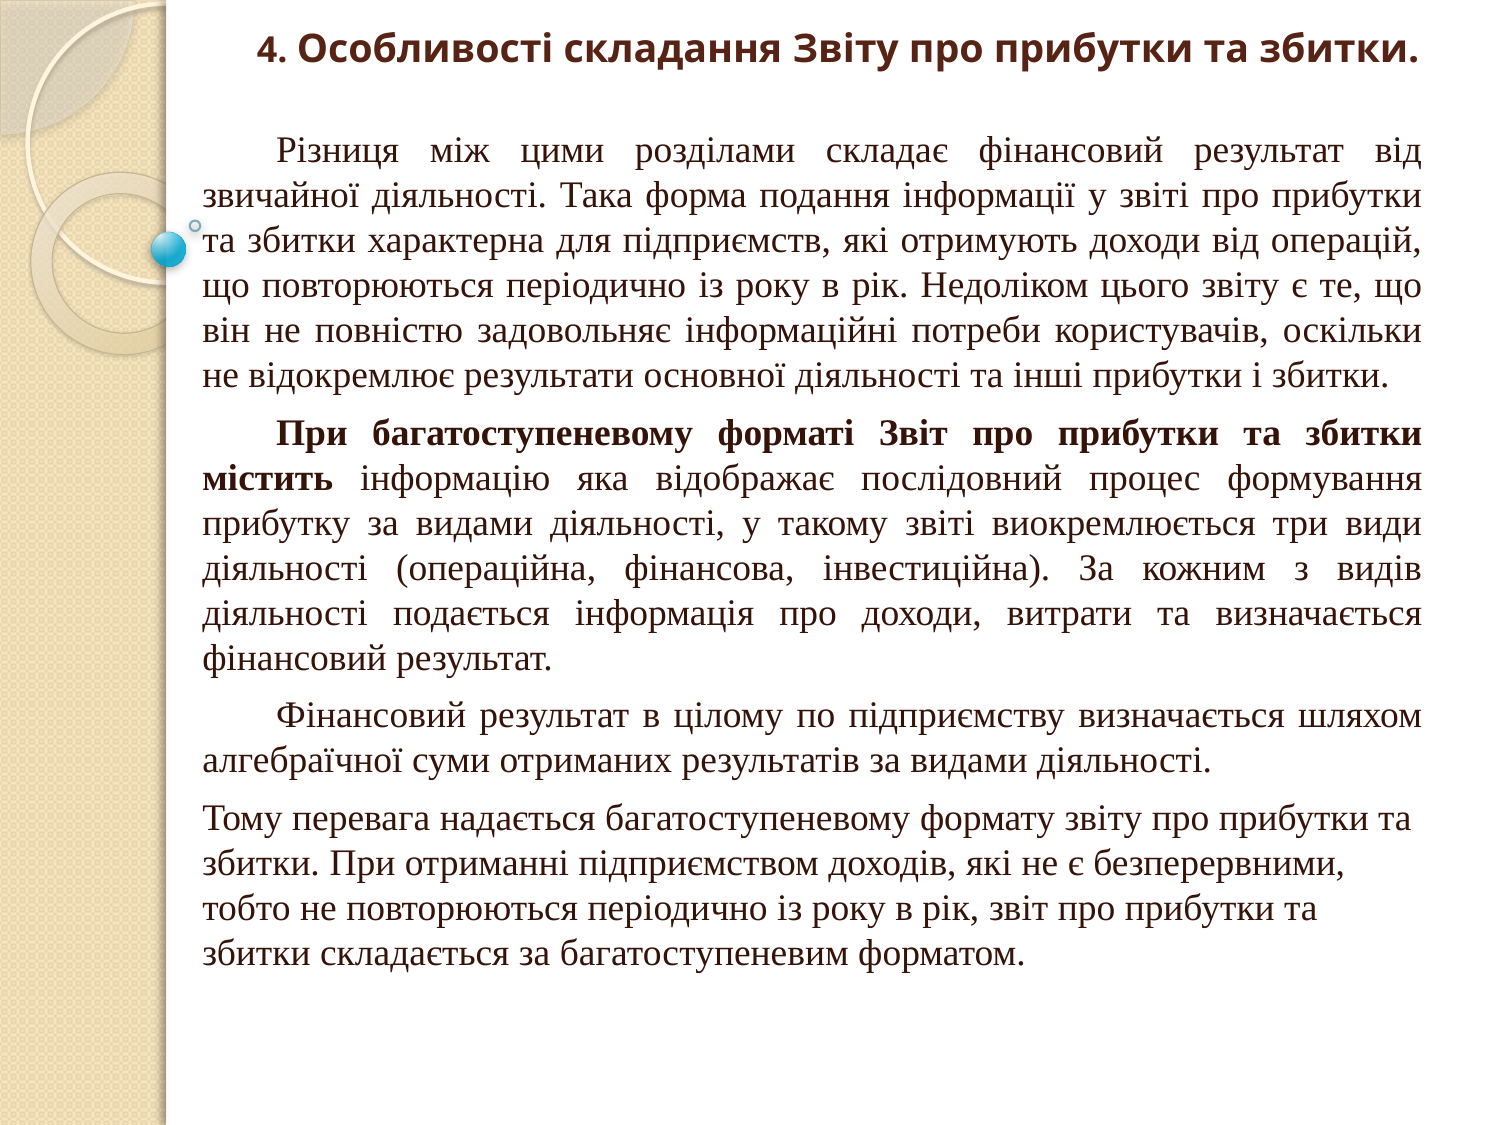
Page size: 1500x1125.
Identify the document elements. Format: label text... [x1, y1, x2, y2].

subtitle Різниця між цими розділами складає фінансовий результат від звичайної діяльності. Така форма подання інформації у звіті про прибутки та збитки характерна для підприємств, які отримують доходи від операцій, що повторюються періодично із року в рік. Недоліком цього звіту є те, що він не повністю задовольняє інформаційні потреби користувачів, оскільки не відокремлює результати основної діяльності та інші прибутки і збитки. При багатоступеневому форматі Звіт про прибутки та збитки містить інформацію яка відображає послідовний процес формування прибутку за видами діяльності, у такому звіті виокремлюється три види діяльності (операційна, фінансова, інвестиційна). За кожним з видів діяльності подається інформація про доходи, витрати та визначається фінансовий результат. Фінансовий результат в цілому по підприємству визначається шляхом алгебраїчної суми отриманих результатів за видами діяльності. Тому перевага надається багатоступеневому формату звіту про прибутки та збитки. При отриманні підприємством доходів, які не є безперервними, тобто не повторюються періодично із року в рік, звіт про прибутки та збитки складається за багатоступеневим форматом. [183, 125, 1439, 1083]
title 4. Особливості складання Звіту про прибутки та збитки. [242, 11, 1458, 126]
